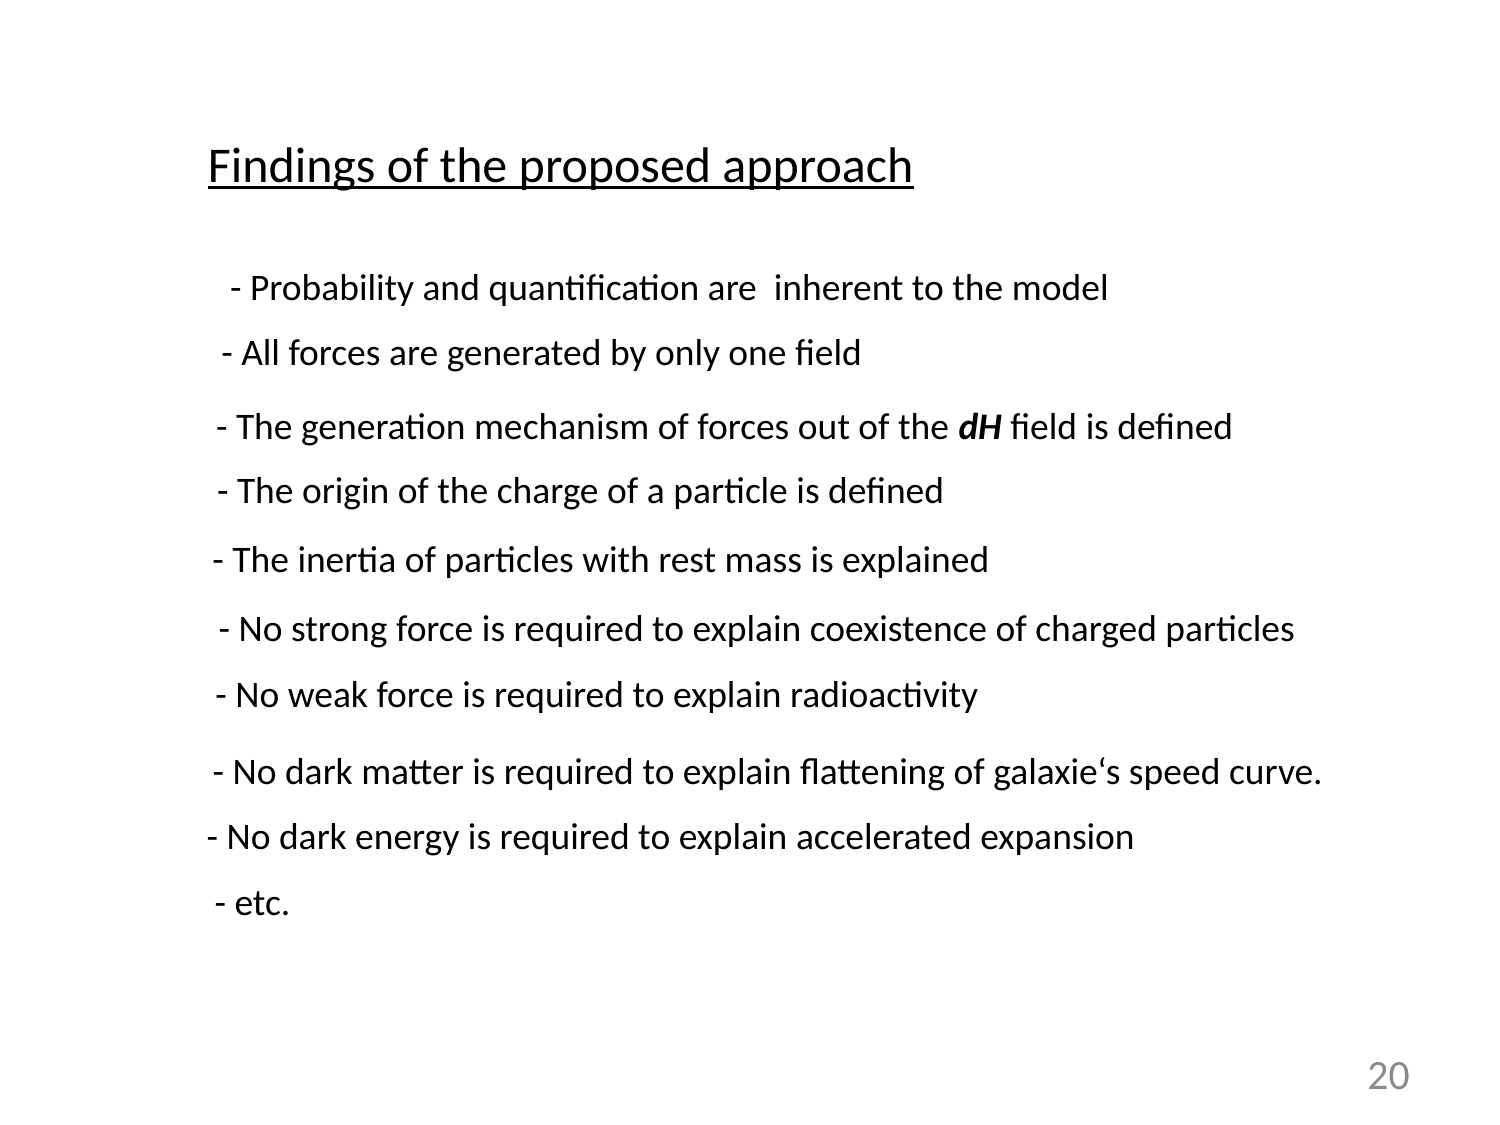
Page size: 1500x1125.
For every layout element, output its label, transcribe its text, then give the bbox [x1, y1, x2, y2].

text_box - etc. [199, 870, 306, 931]
text_box - No dark matter is required to explain flattening of galaxie‘s speed curve. [197, 739, 1340, 800]
text_box - All forces are generated by only one field [206, 320, 878, 381]
text_box - No dark energy is required to explain accelerated expansion [191, 804, 1160, 865]
text_box - No strong force is required to explain coexistence of charged particles [204, 596, 1311, 657]
text_box - The inertia of particles with rest mass is explained [197, 528, 1006, 588]
text_box - The generation mechanism of forces out of the dH field is defined [201, 394, 1258, 455]
text_box Findings of the proposed approach [193, 125, 1150, 201]
text_box - Probability and quantification are inherent to the model [215, 255, 1125, 315]
text_box - No weak force is required to explain radioactivity [200, 662, 1003, 722]
text_box - The origin of the charge of a particle is defined [202, 458, 961, 519]
slide_number 20 [1074, 1042, 1425, 1103]
